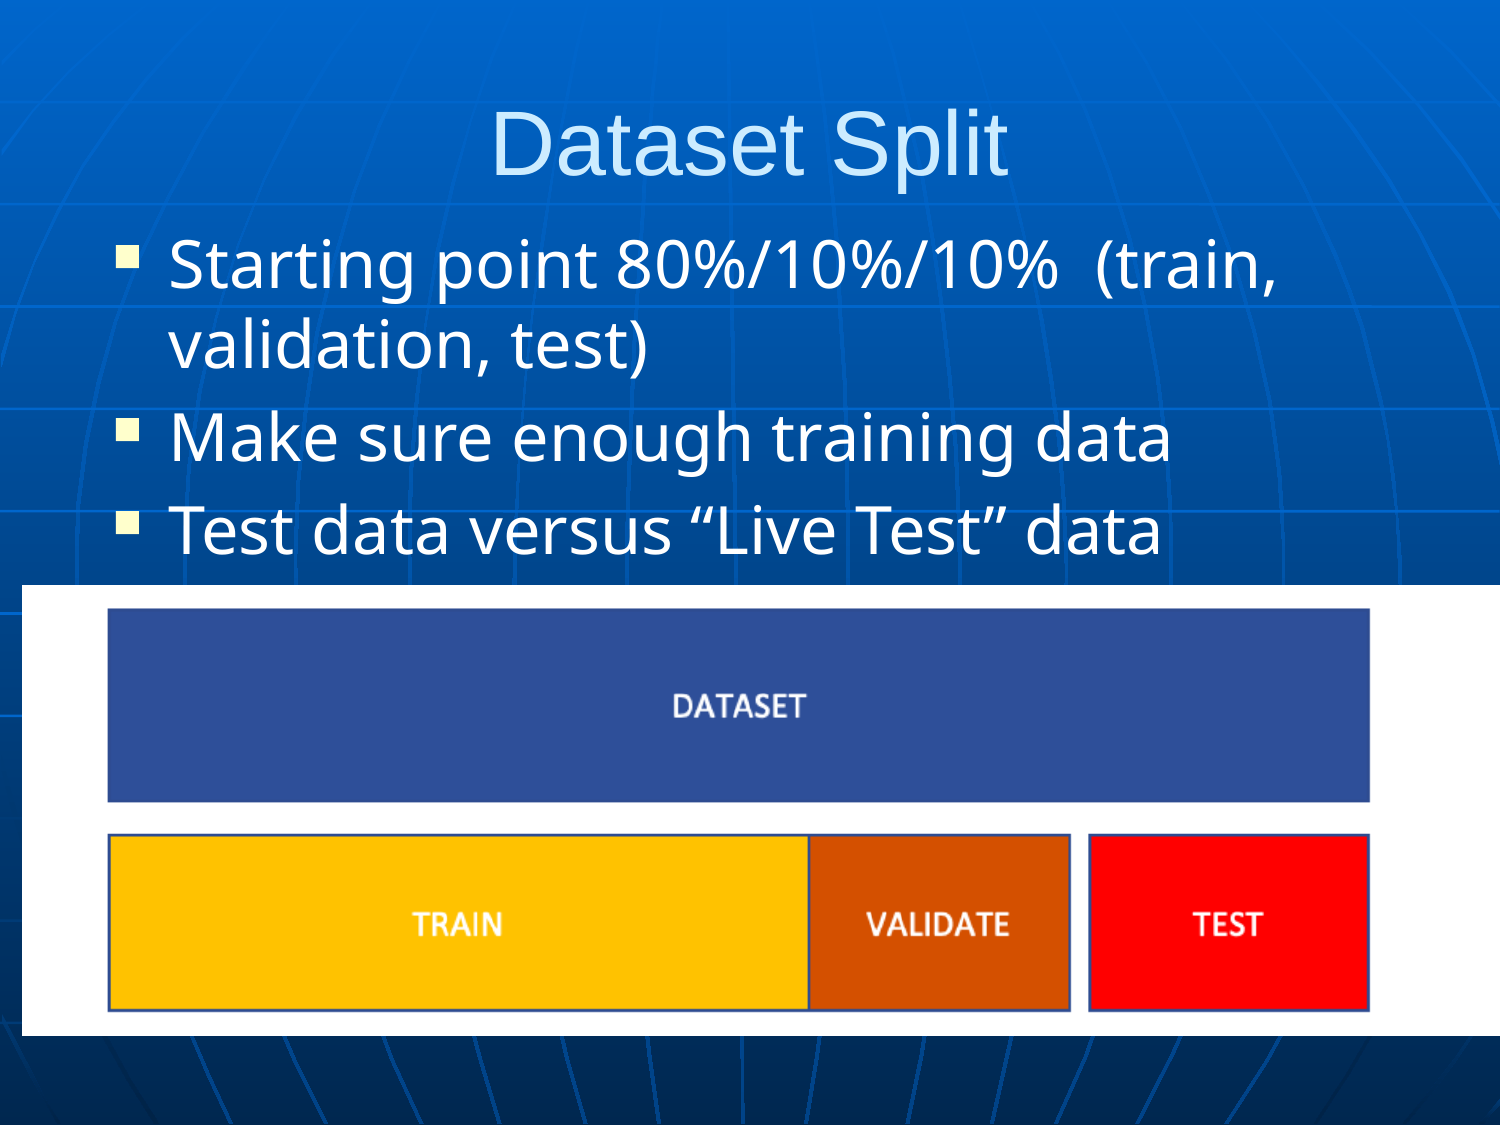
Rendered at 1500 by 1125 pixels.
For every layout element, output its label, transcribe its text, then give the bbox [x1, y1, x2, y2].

list Starting point 80%/10%/10% (train, validation, test) Make sure enough training data Test data versus “Live Test” data [97, 213, 1448, 583]
picture [22, 585, 1500, 1036]
title Dataset Split [74, 45, 1426, 233]
